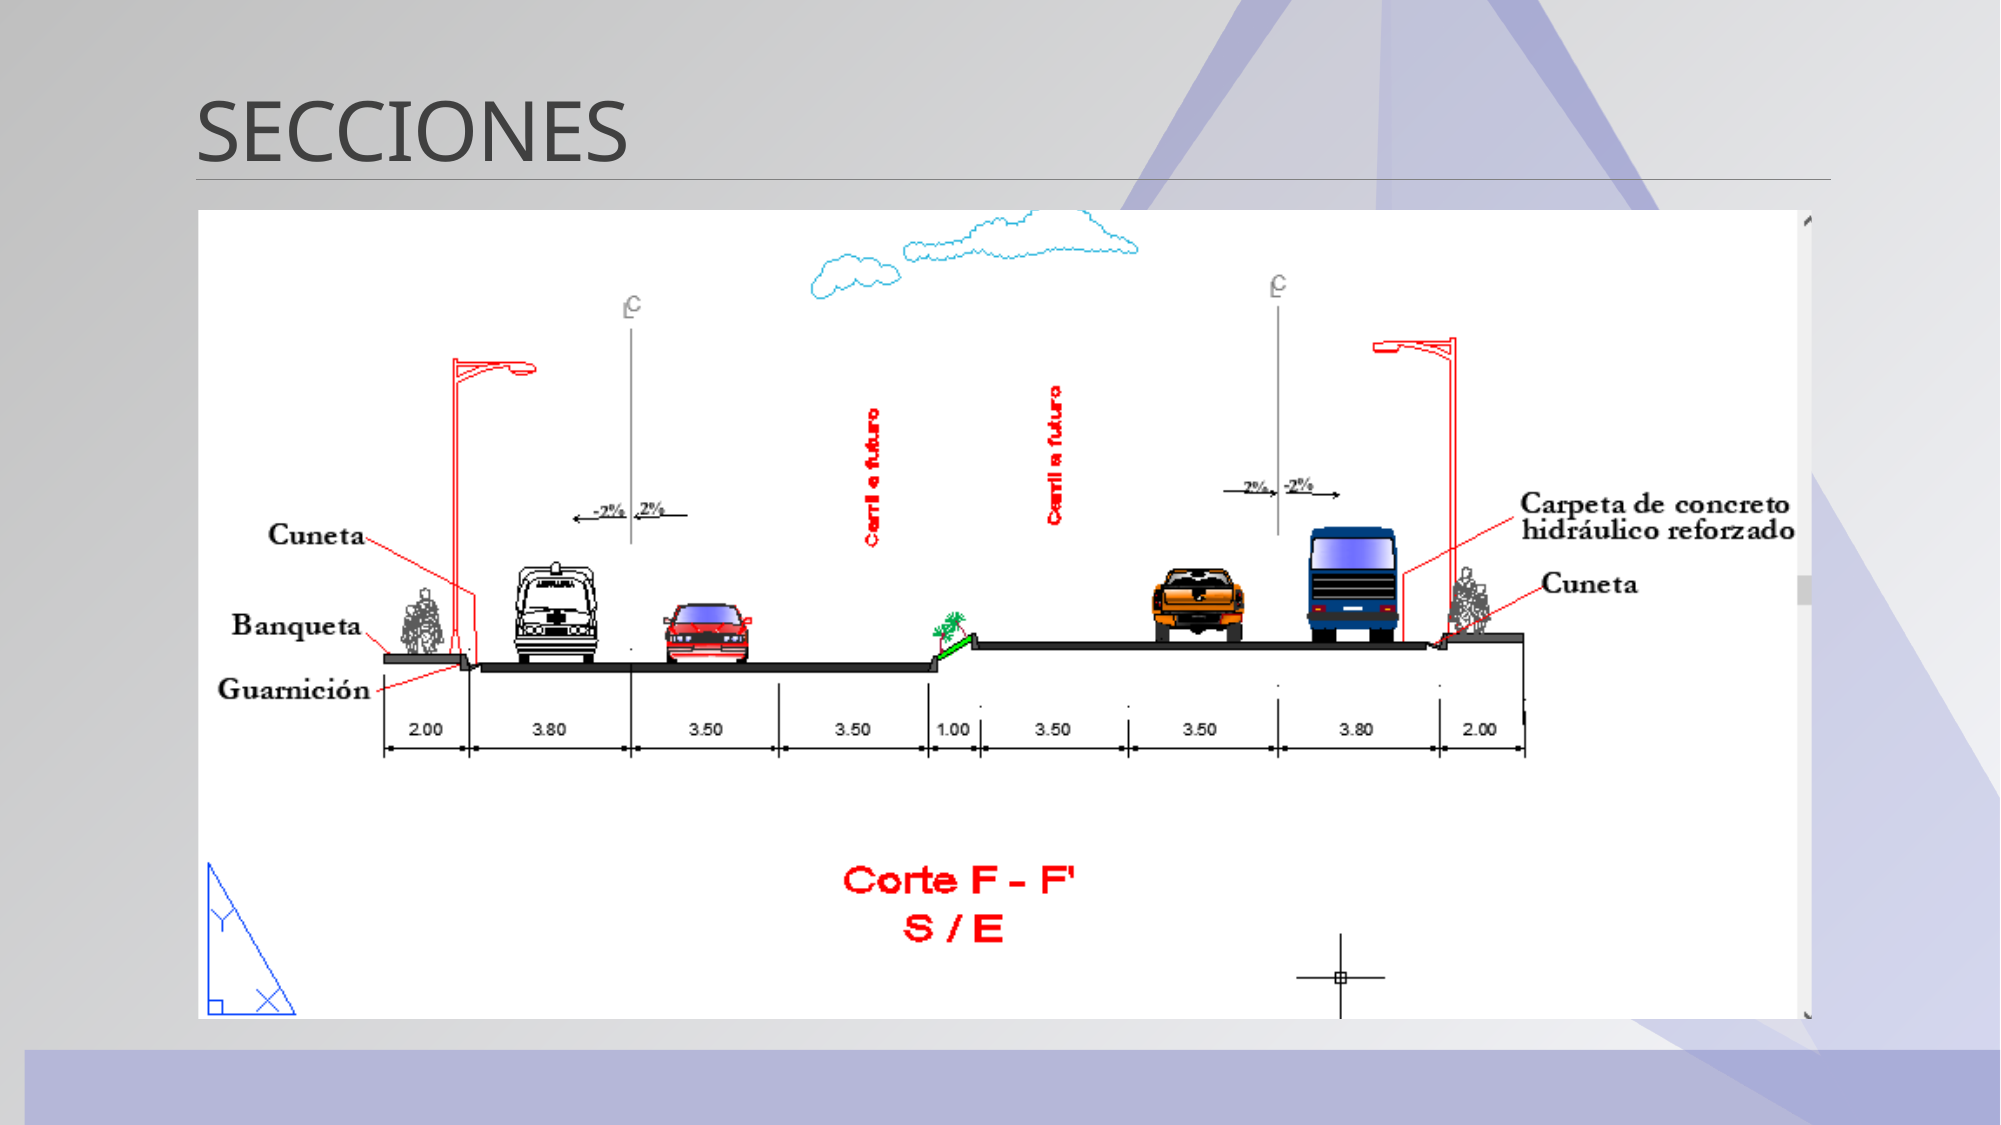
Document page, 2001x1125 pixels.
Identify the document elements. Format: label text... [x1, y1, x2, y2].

picture [726, 0, 2000, 1125]
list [197, 209, 1813, 1020]
title secciones [180, 17, 1830, 187]
